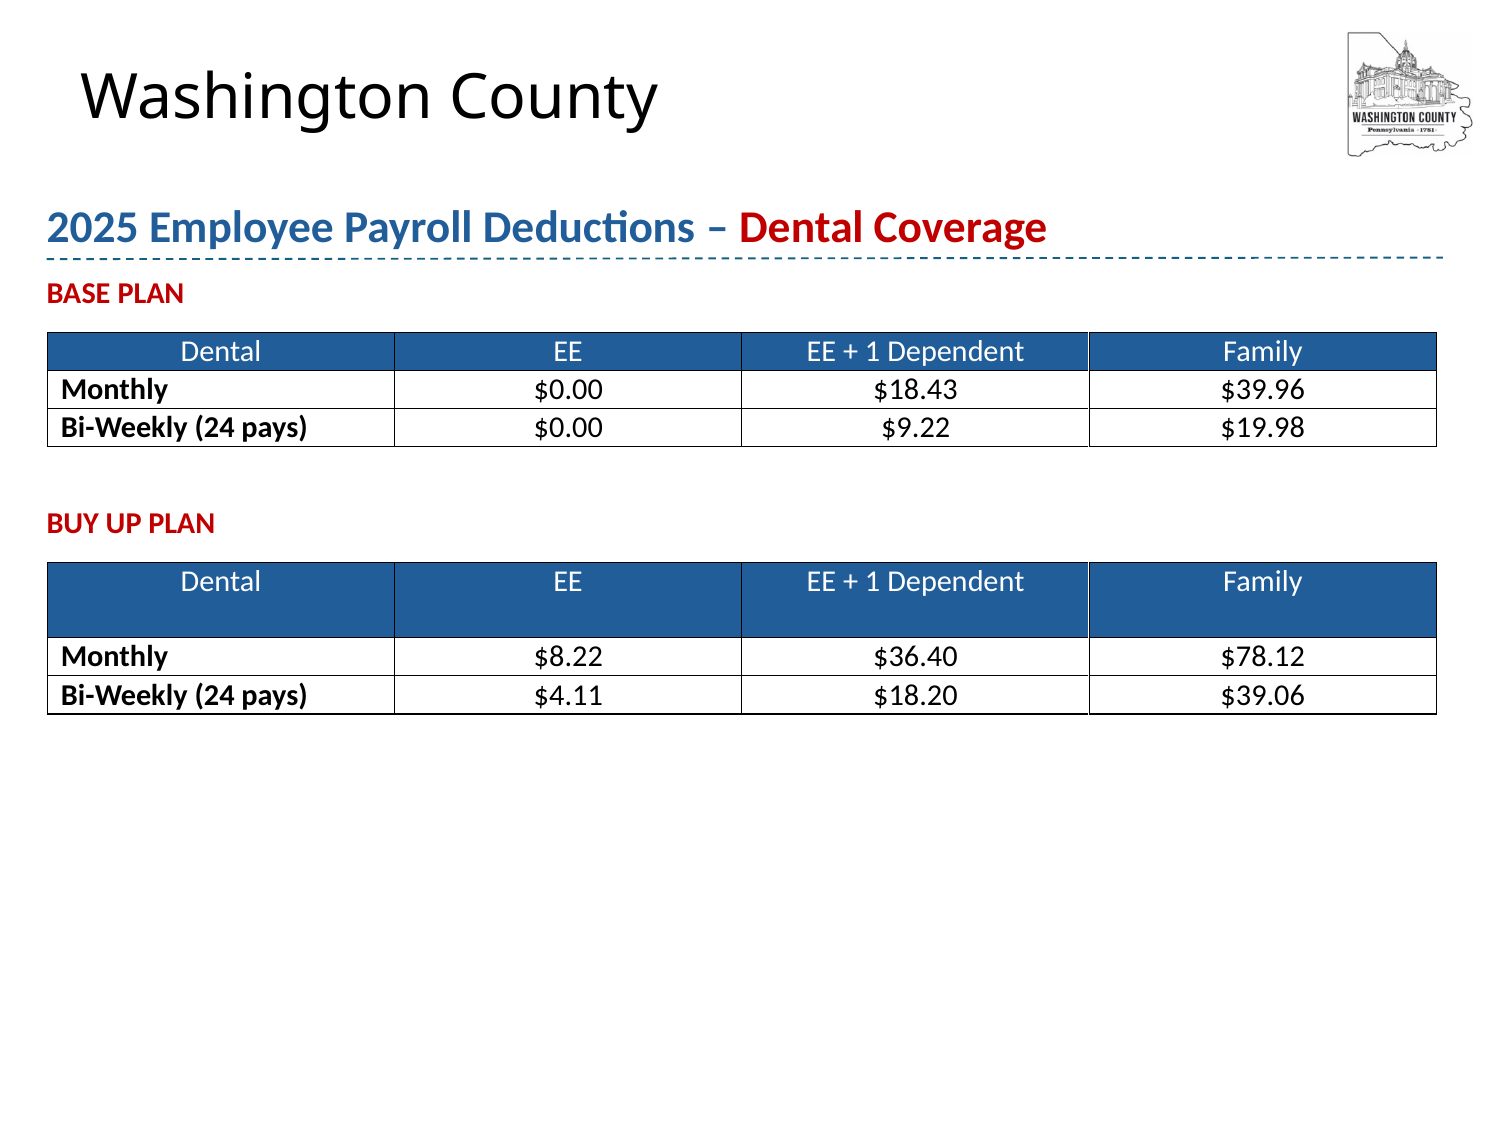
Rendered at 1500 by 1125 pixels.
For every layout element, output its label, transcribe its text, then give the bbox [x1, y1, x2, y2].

picture [46, 198, 1453, 772]
picture [1346, 31, 1473, 157]
text_box Washington County [65, 57, 816, 148]
